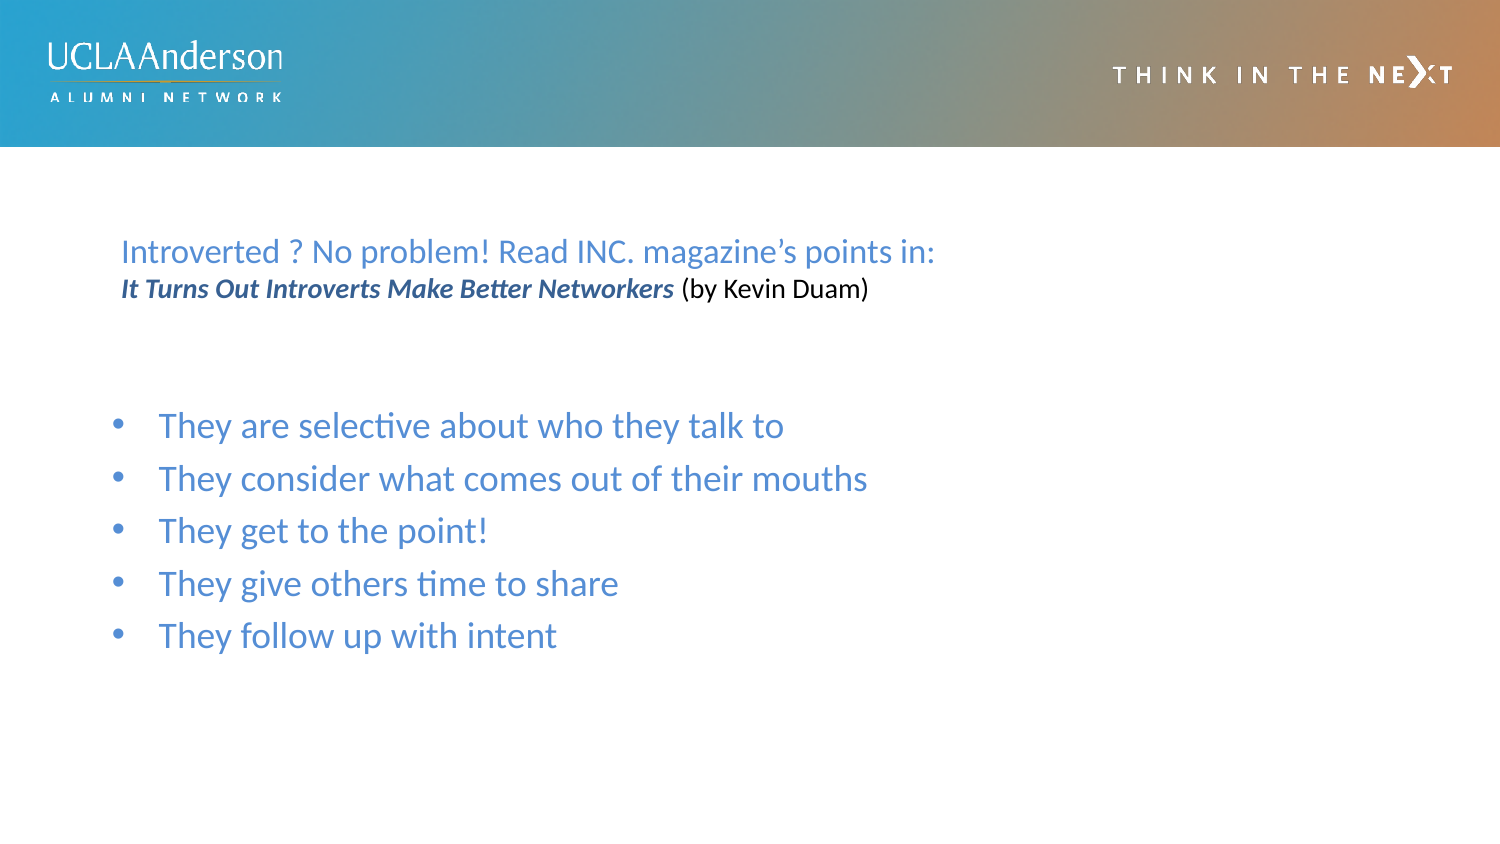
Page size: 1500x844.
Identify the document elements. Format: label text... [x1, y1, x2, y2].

subtitle They are selective about who they talk to They consider what comes out of their mouths They get to the point! They give others time to share They follow up with intent [96, 288, 1421, 825]
picture [0, 0, 1500, 147]
title Introverted ? No problem! Read INC. magazine’s points in: It Turns Out Introverts Make Better Networkers (by Kevin Duam) [105, 178, 1381, 288]
